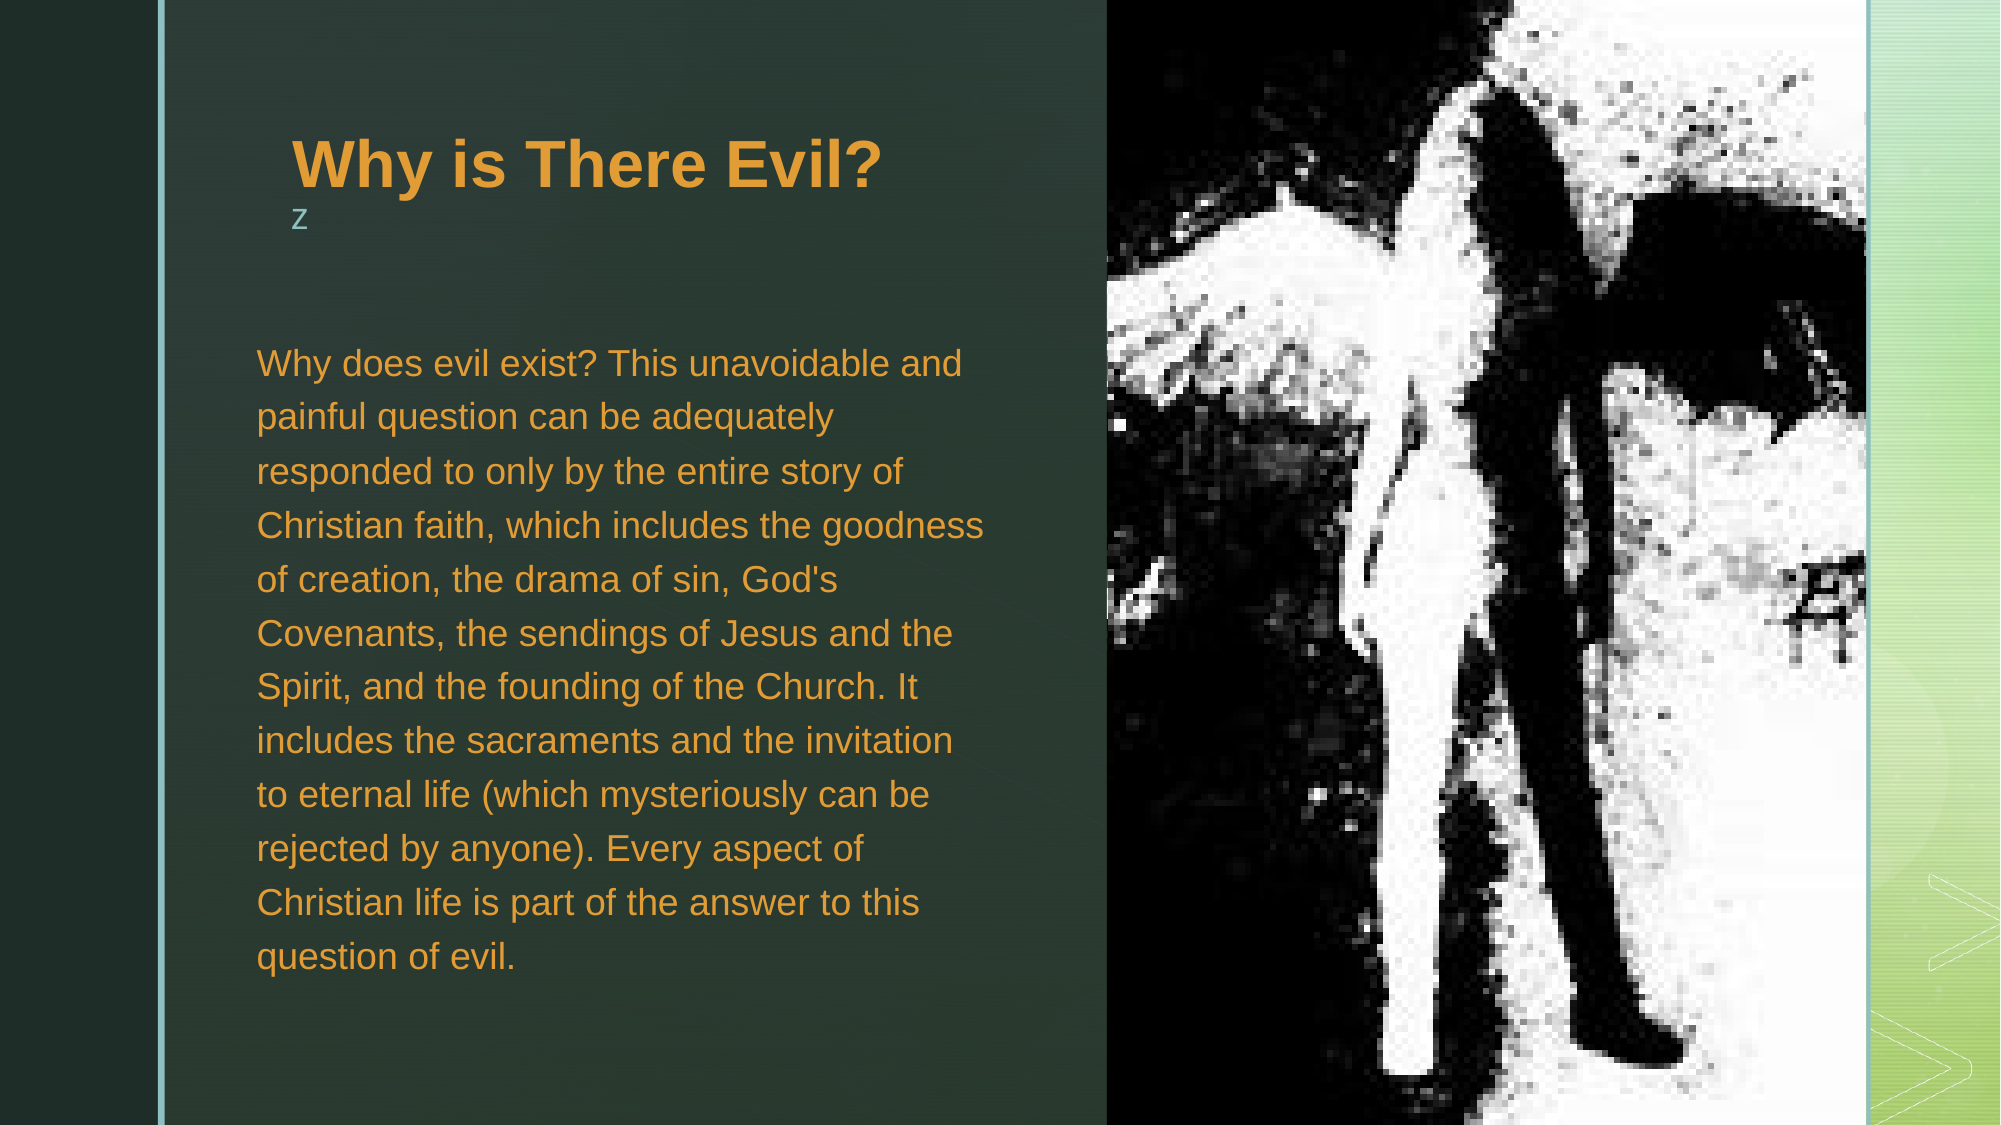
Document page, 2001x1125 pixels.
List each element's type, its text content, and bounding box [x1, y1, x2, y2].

picture [1871, 0, 2001, 1125]
title Why is There Evil? [277, 80, 930, 290]
list Why does evil exist? This unavoidable and painful question can be adequately responded to only by the entire story of Christian faith, which includes the goodness of creation, the drama of sin, God's Covenants, the sendings of Jesus and the Spirit, and the founding of the Church. It includes the sacraments and the invitation to eternal life (which mysteriously can be rejected by anyone). Every aspect of Christian life is part of the answer to this question of evil. [241, 322, 1000, 1020]
picture [1106, 0, 1867, 1125]
